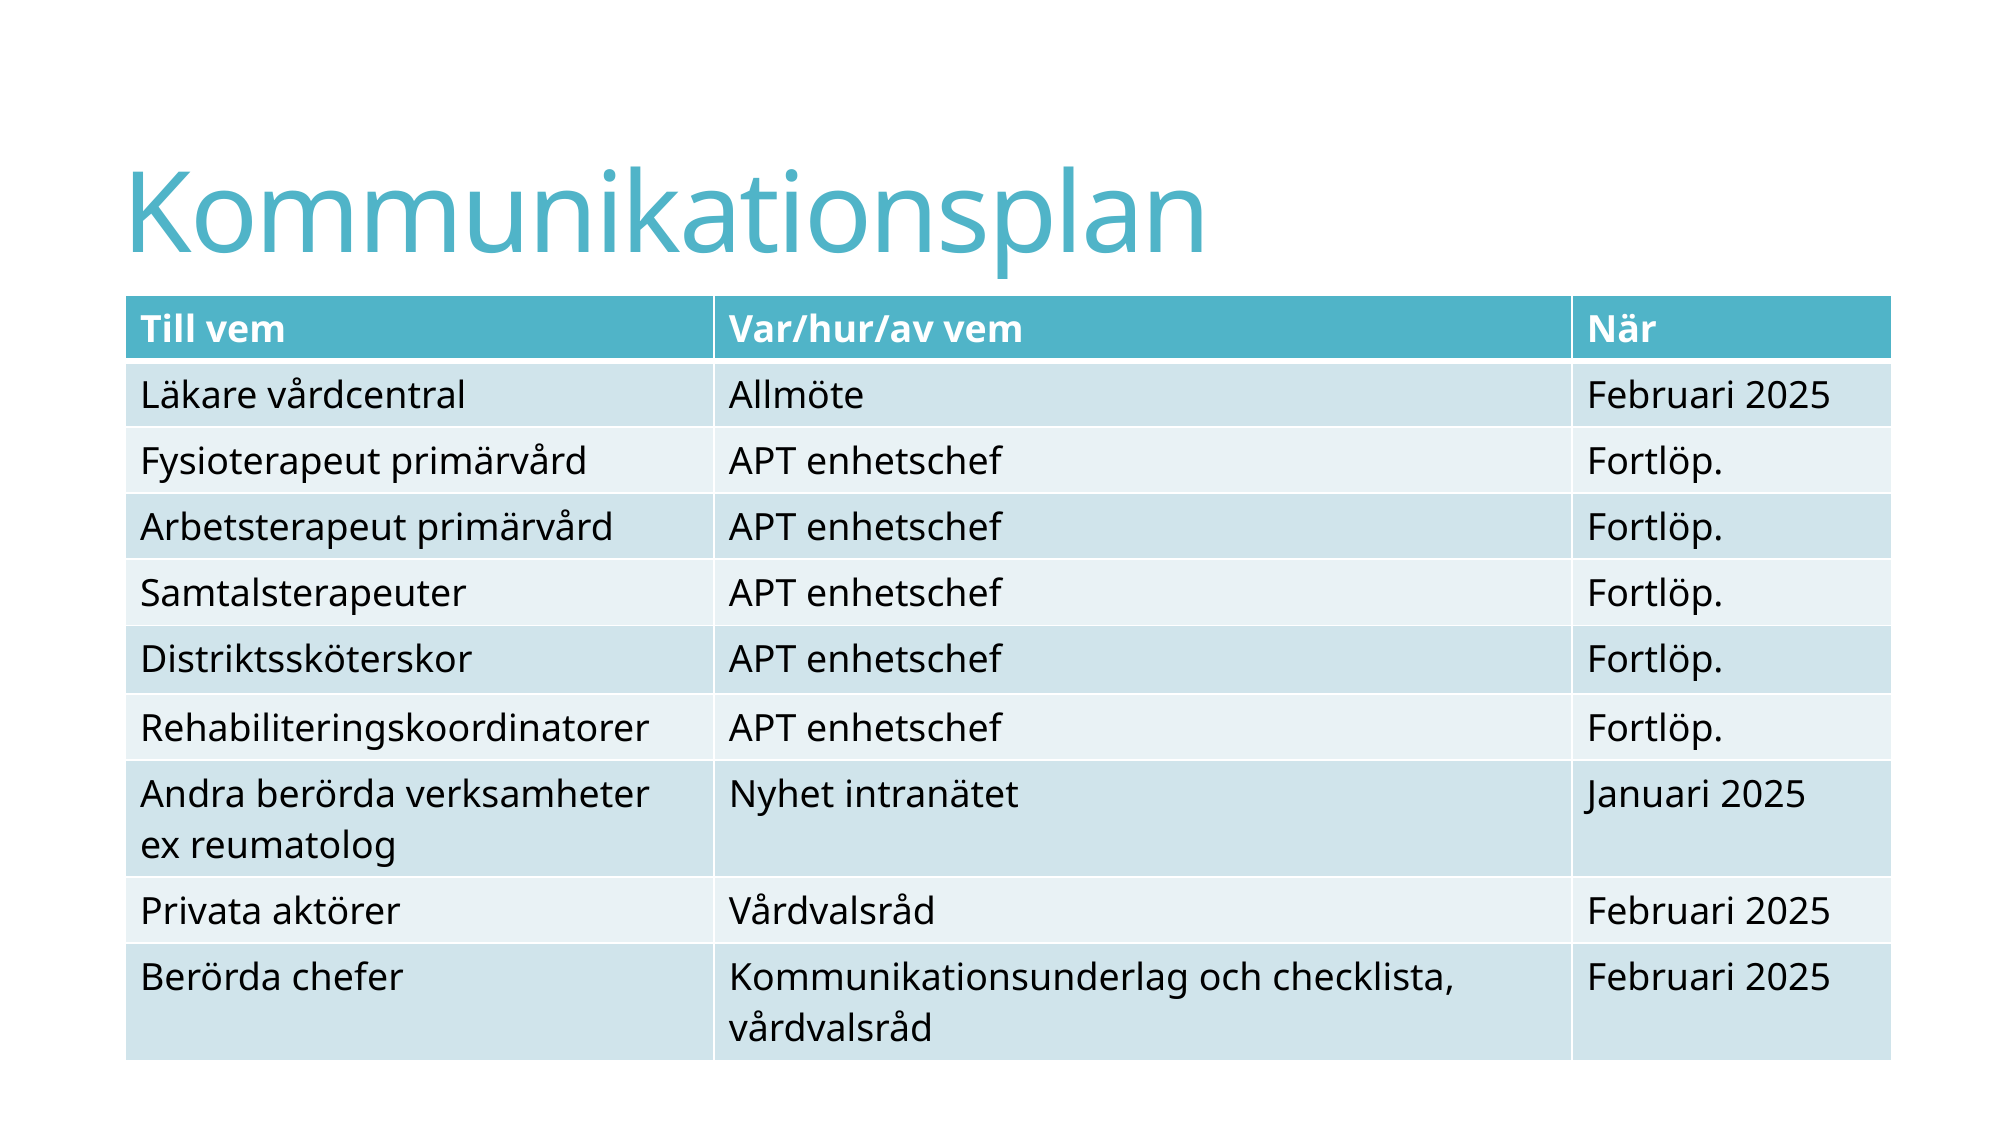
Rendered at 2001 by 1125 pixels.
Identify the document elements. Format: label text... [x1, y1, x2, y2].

table_cell Andra berörda verksamheter ex reumatolog [126, 761, 713, 876]
table_cell Arbetsterapeut primärvård [126, 494, 713, 558]
table_cell Fortlöp. [1573, 494, 1891, 558]
table_cell Samtalsterapeuter [126, 560, 713, 625]
title Kommunikationsplan [107, 81, 1875, 354]
table_cell Läkare vårdcentral [126, 364, 713, 426]
table_cell Rehabiliteringskoordinatorer [126, 695, 713, 759]
table_cell Januari 2025 [1573, 761, 1891, 876]
table_cell APT enhetschef [715, 560, 1571, 625]
table_cell Fortlöp. [1573, 560, 1891, 625]
table_header Till vem [126, 296, 713, 358]
table_cell Kommunikationsunderlag och checklista, vårdvalsråd [715, 944, 1571, 1060]
table_cell Fysioterapeut primärvård [126, 428, 713, 492]
table_cell Februari 2025 [1573, 944, 1891, 1060]
table_cell Nyhet intranätet [715, 761, 1571, 876]
table_cell APT enhetschef [715, 428, 1571, 492]
table_cell Vårdvalsråd [715, 878, 1571, 942]
table_cell Allmöte [715, 364, 1571, 426]
table_cell APT enhetschef [715, 494, 1571, 558]
table_cell Berörda chefer [126, 944, 713, 1060]
table_cell APT enhetschef [715, 695, 1571, 759]
table_header När [1573, 296, 1891, 358]
table_cell Fortlöp. [1573, 626, 1891, 693]
table_cell Fortlöp. [1573, 695, 1891, 759]
table_cell Fortlöp. [1573, 428, 1891, 492]
table_header Var/hur/av vem [715, 296, 1571, 358]
table_cell Februari 2025 [1573, 878, 1891, 942]
table_cell Februari 2025 [1573, 364, 1891, 426]
table_cell Distriktssköterskor [126, 626, 713, 693]
table_cell Privata aktörer [126, 878, 713, 942]
table_cell APT enhetschef [715, 626, 1571, 693]
